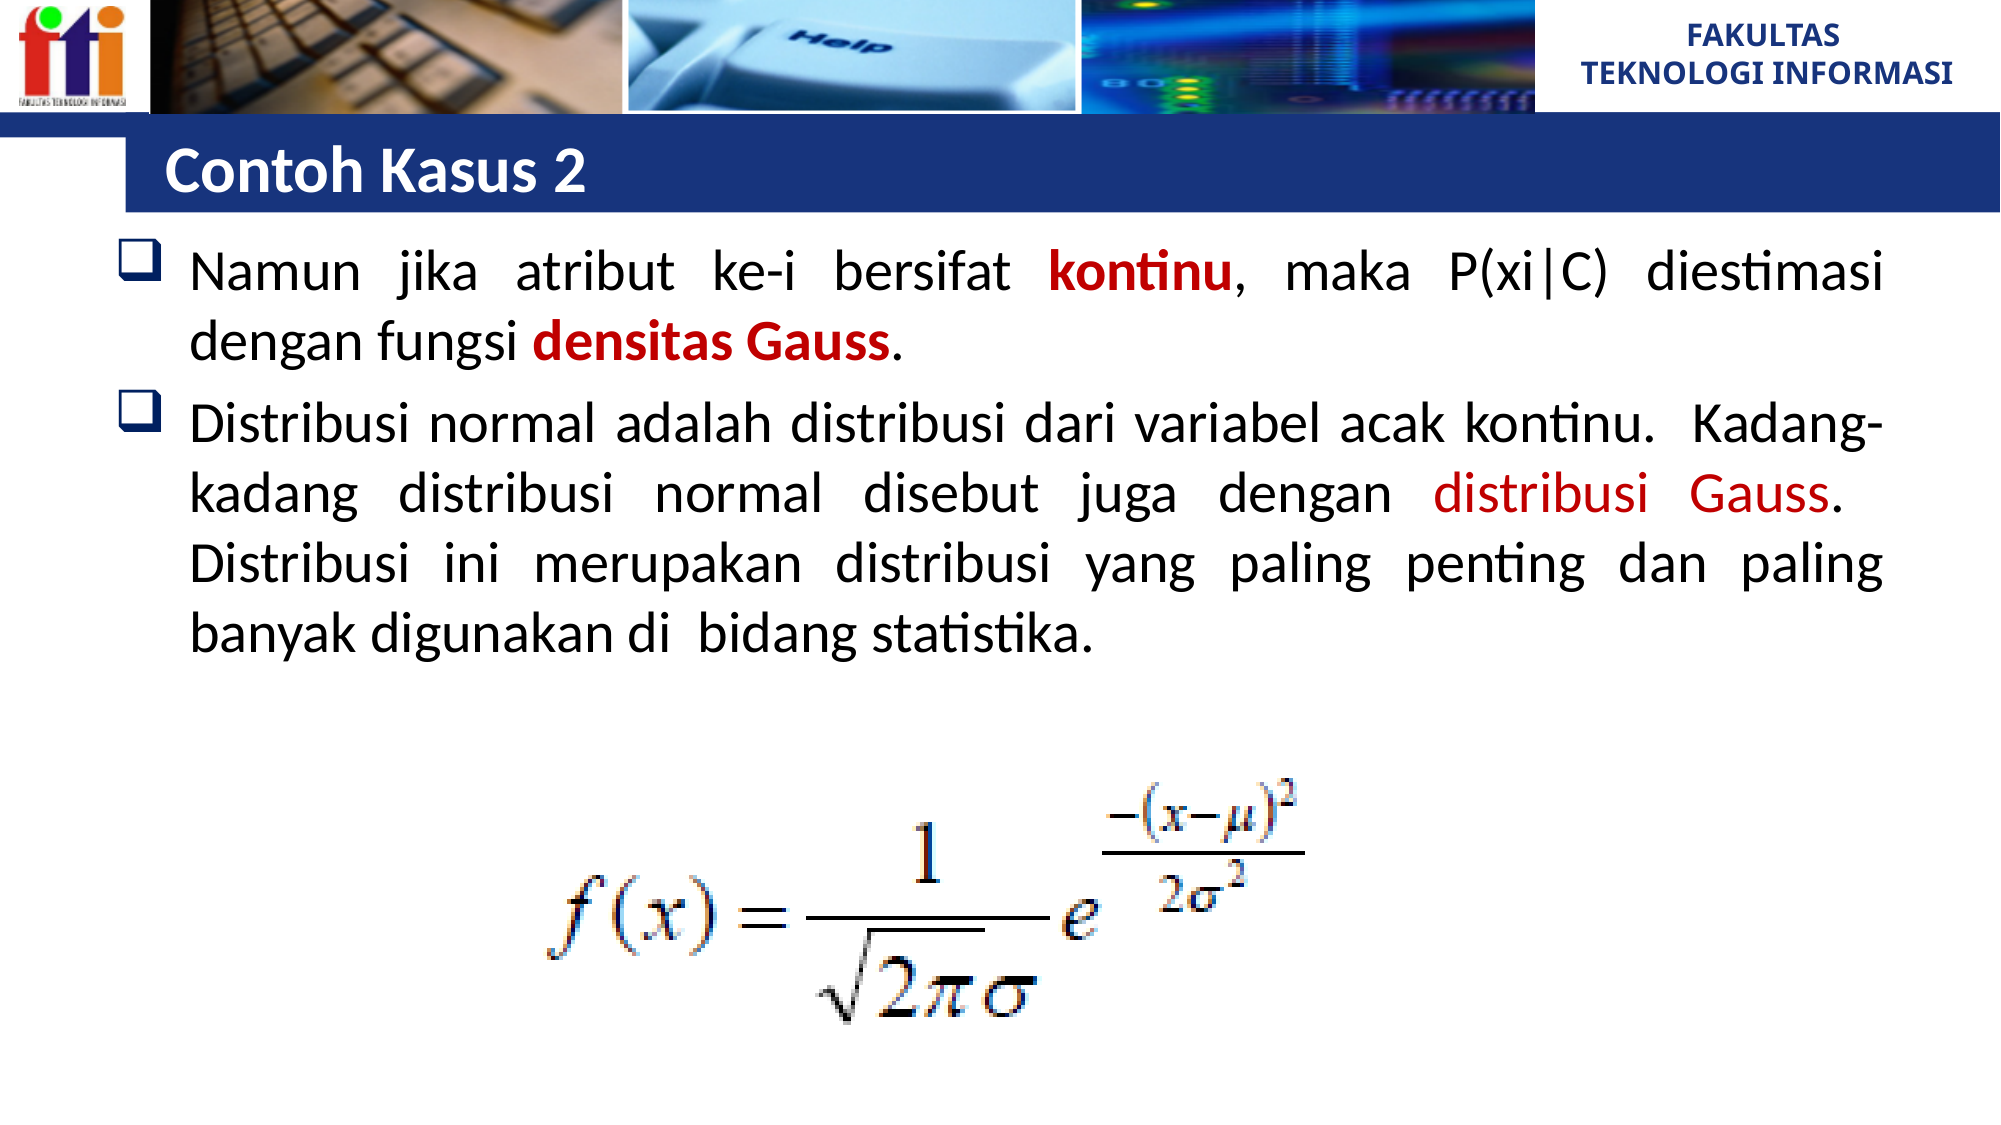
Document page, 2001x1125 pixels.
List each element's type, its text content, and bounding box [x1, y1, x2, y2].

picture [149, 0, 1535, 114]
title Contoh Kasus 2 [149, 119, 1934, 213]
list Namun jika atribut ke-i bersifat kontinu, maka P(xi|C) diestimasi dengan fungsi densitas Gauss. Distribusi normal adalah distribusi dari variabel acak kontinu. Kadang-kadang distribusi normal disebut juga dengan distribusi Gauss. Distribusi ini merupakan distribusi yang paling penting dan paling banyak digunakan di bidang statistika. [99, 224, 1901, 1038]
picture [19, 6, 126, 106]
picture [503, 753, 1346, 1054]
